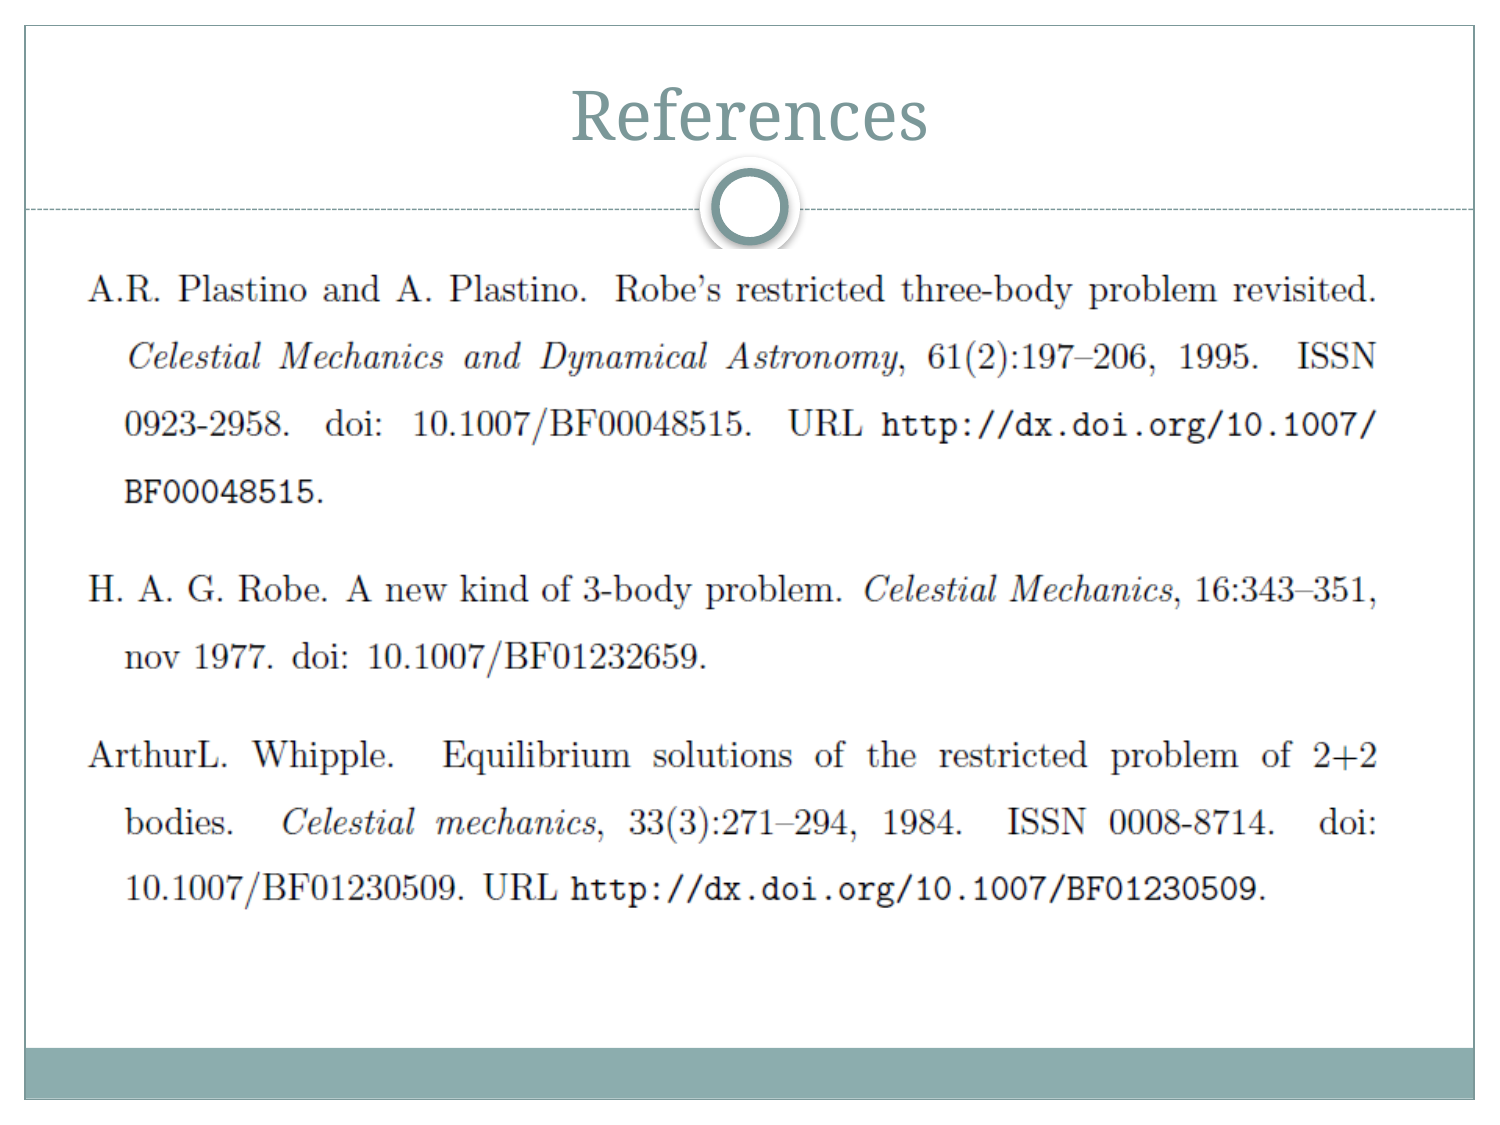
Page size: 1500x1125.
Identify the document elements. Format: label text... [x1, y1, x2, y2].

title References [24, 37, 1476, 162]
picture [75, 249, 1425, 958]
list [50, 250, 1445, 1050]
